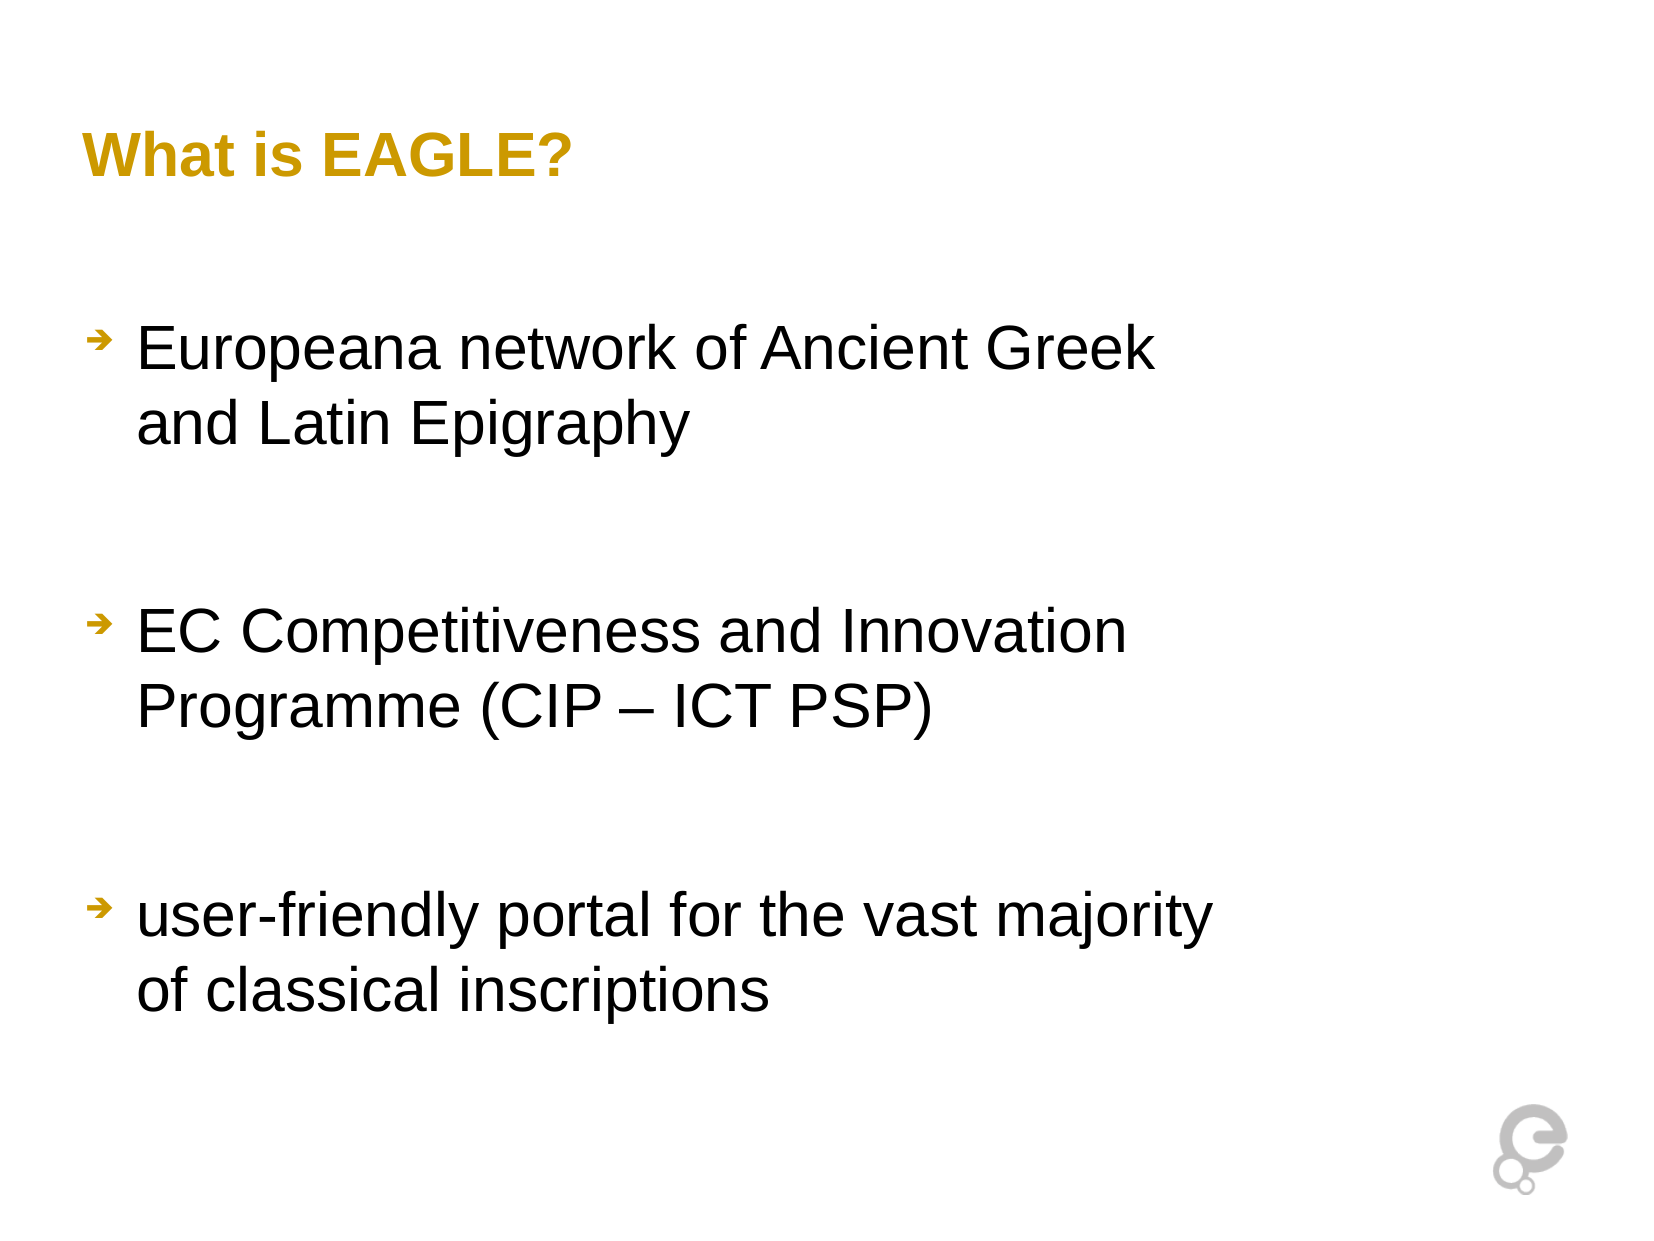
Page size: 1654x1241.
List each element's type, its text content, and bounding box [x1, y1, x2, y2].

picture [1492, 1131, 1568, 1195]
text_box What is EAGLE? [82, 49, 1571, 257]
text_box Europeana network of Ancient Greek and Latin Epigraphy EC Competitiveness and Innovation Programme (CIP – ICT PSP) user-friendly portal for the vast majority of classical inscriptions [55, 306, 1273, 939]
subtitle [82, 311, 1571, 1131]
